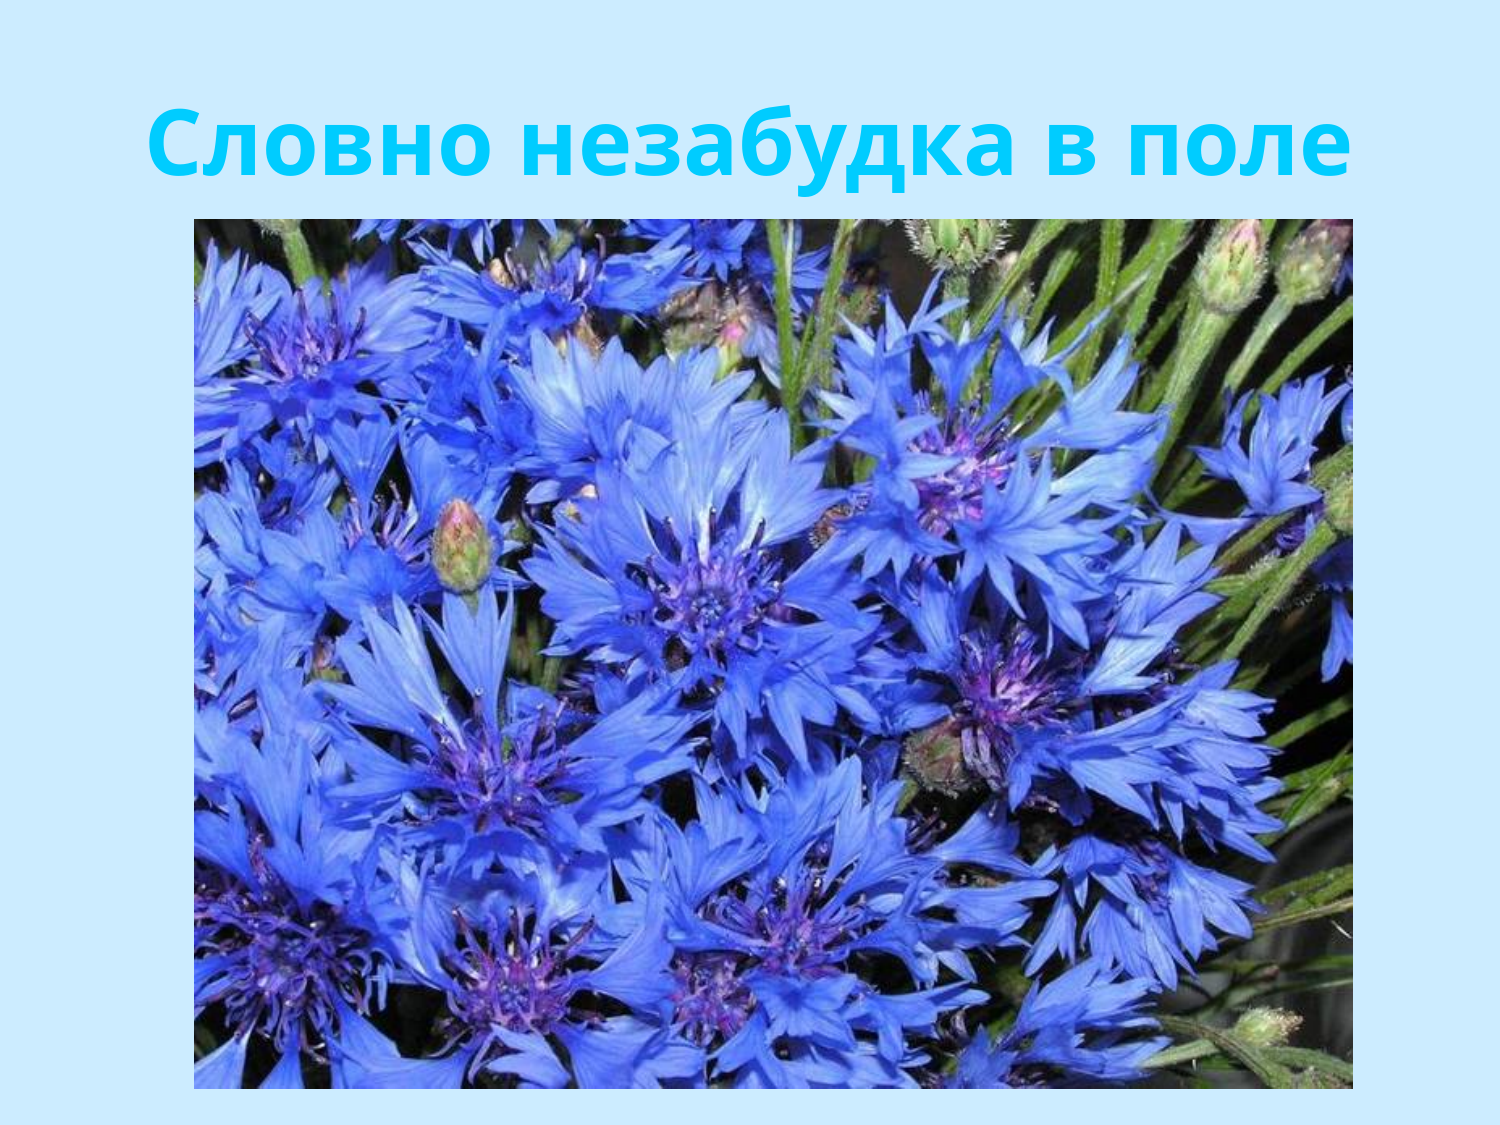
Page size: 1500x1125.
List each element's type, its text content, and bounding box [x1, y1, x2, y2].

title Словно незабудка в поле [0, 44, 1500, 233]
picture [194, 219, 1353, 1089]
